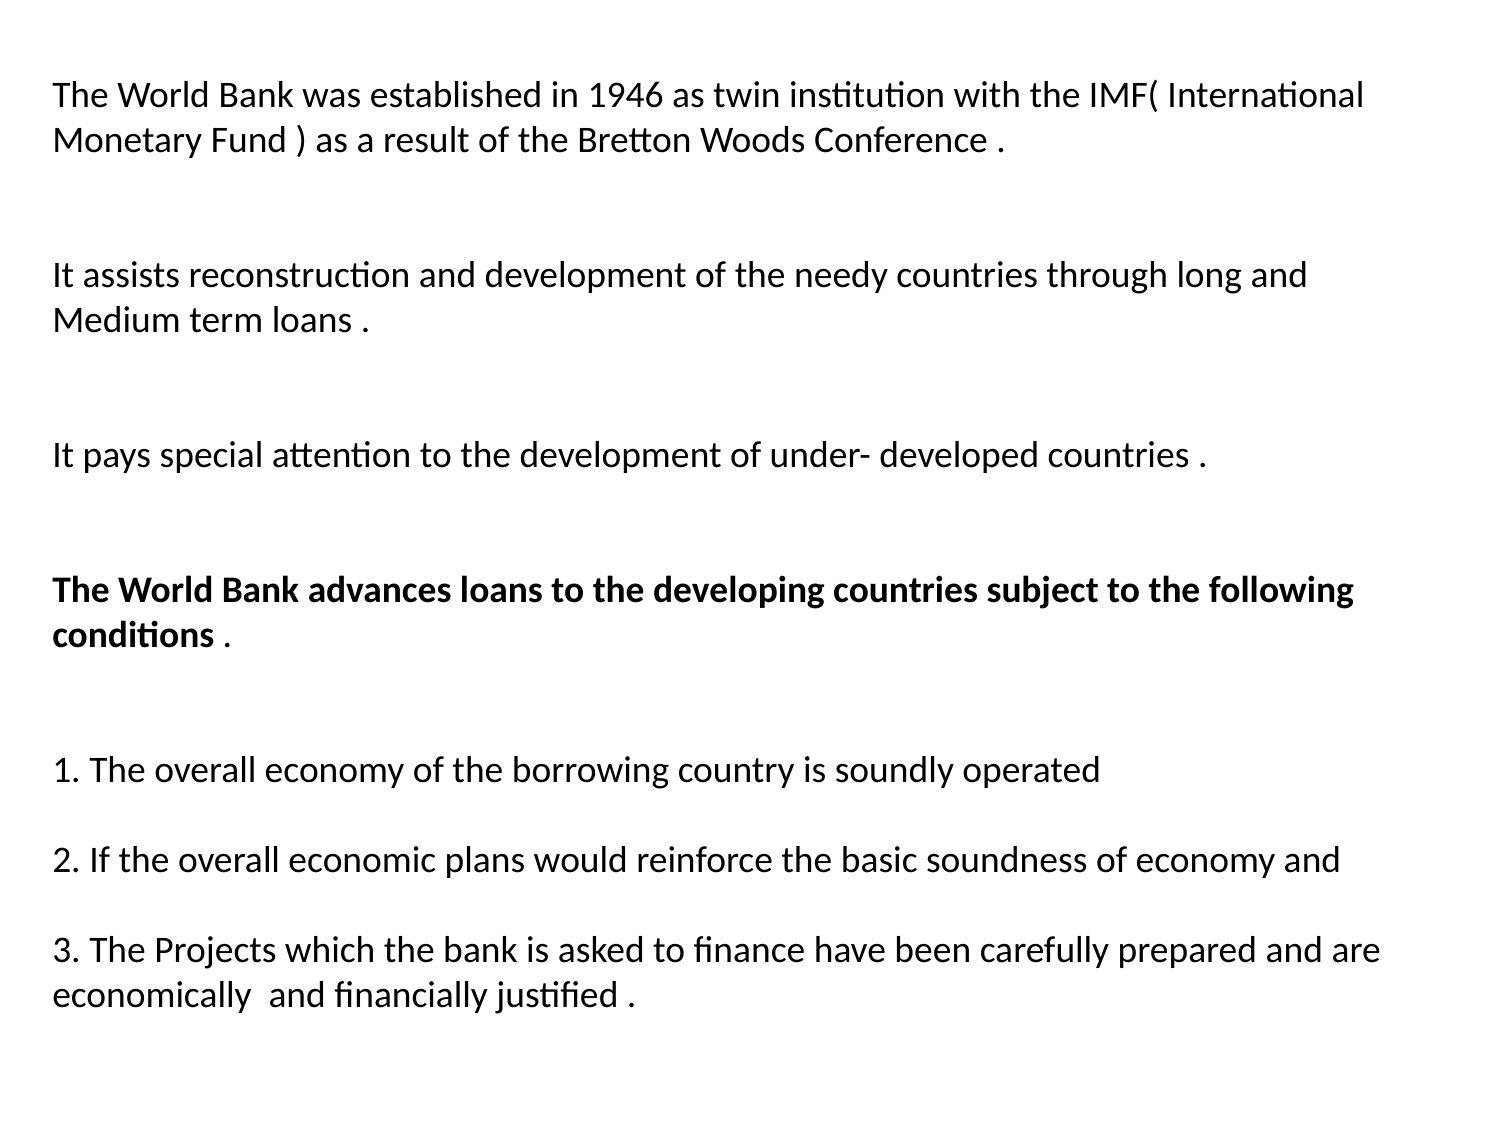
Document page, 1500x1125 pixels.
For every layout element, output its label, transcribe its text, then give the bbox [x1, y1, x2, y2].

text_box The World Bank was established in 1946 as twin institution with the IMF( International Monetary Fund ) as a result of the Bretton Woods Conference . It assists reconstruction and development of the needy countries through long and Medium term loans . It pays special attention to the development of under- developed countries . The World Bank advances loans to the developing countries subject to the following conditions . 1. The overall economy of the borrowing country is soundly operated 2. If the overall economic plans would reinforce the basic soundness of economy and 3. The Projects which the bank is asked to finance have been carefully prepared and are economically and financially justified . [37, 62, 1400, 1023]
